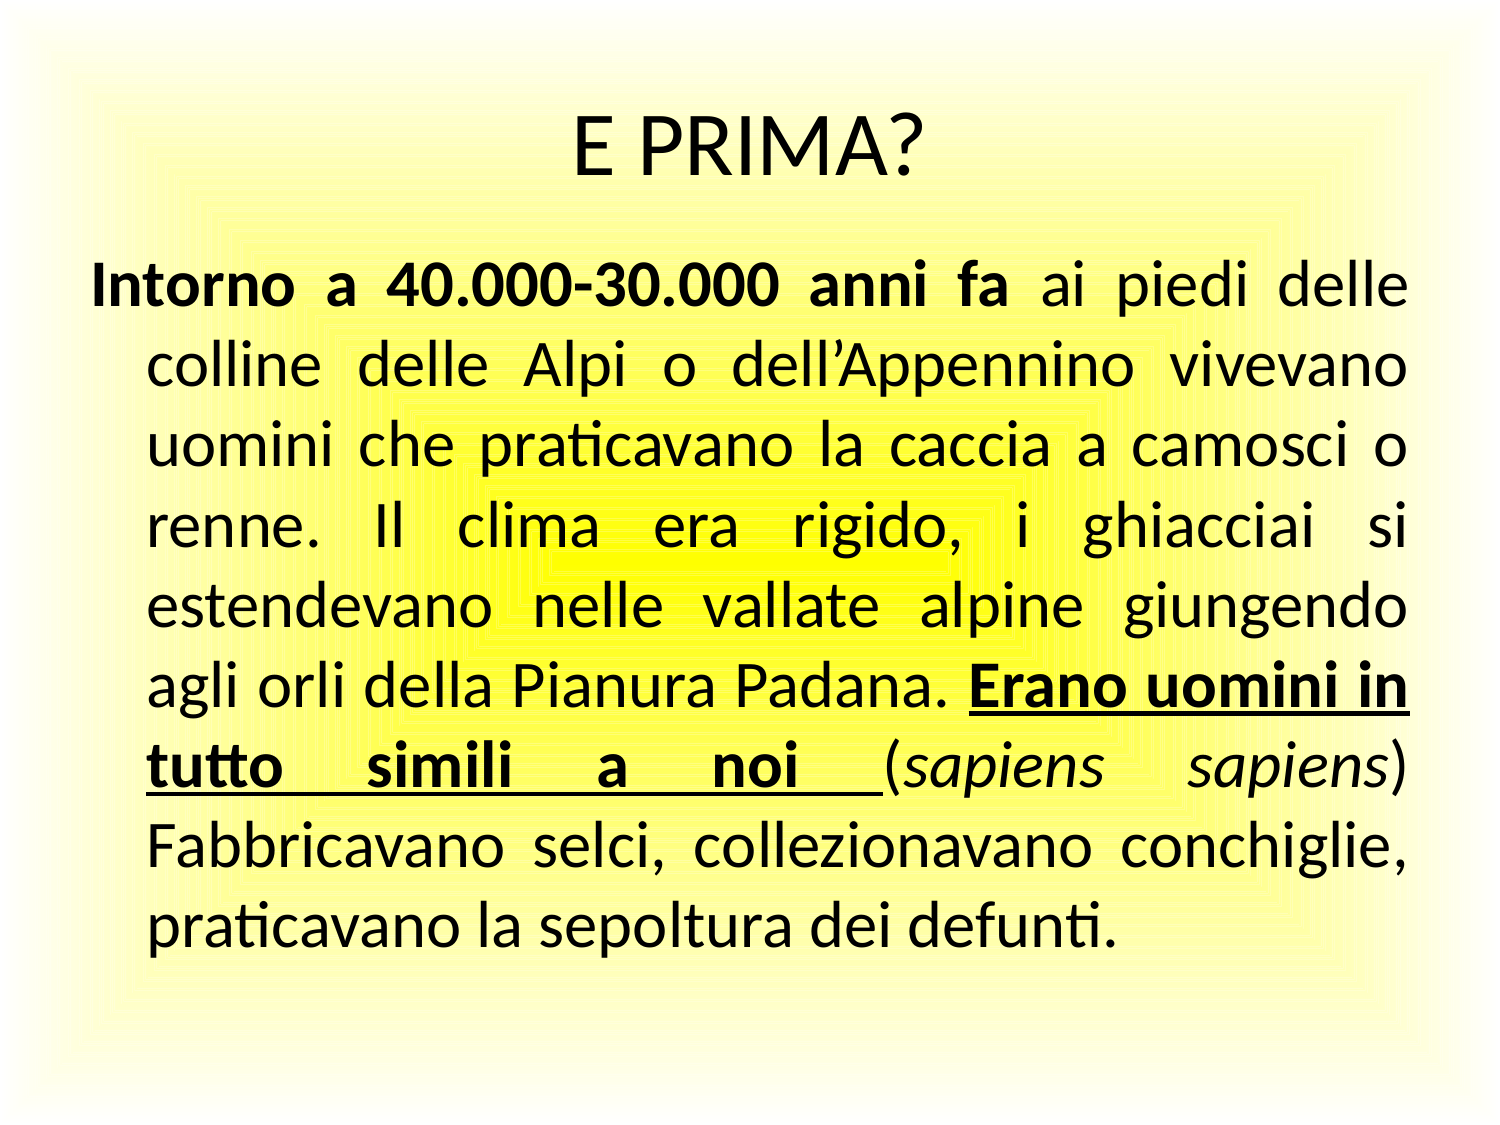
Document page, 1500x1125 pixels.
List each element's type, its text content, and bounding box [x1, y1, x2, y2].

title E PRIMA? [75, 45, 1425, 232]
list Intorno a 40.000-30.000 anni fa ai piedi delle colline delle Alpi o dell’Appennino vivevano uomini che praticavano la caccia a camosci o renne. Il clima era rigido, i ghiacciai si estendevano nelle vallate alpine giungendo agli orli della Pianura Padana. Erano uomini in tutto simili a noi (sapiens sapiens) Fabbricavano selci, collezionavano conchiglie, praticavano la sepoltura dei defunti. [75, 232, 1425, 975]
